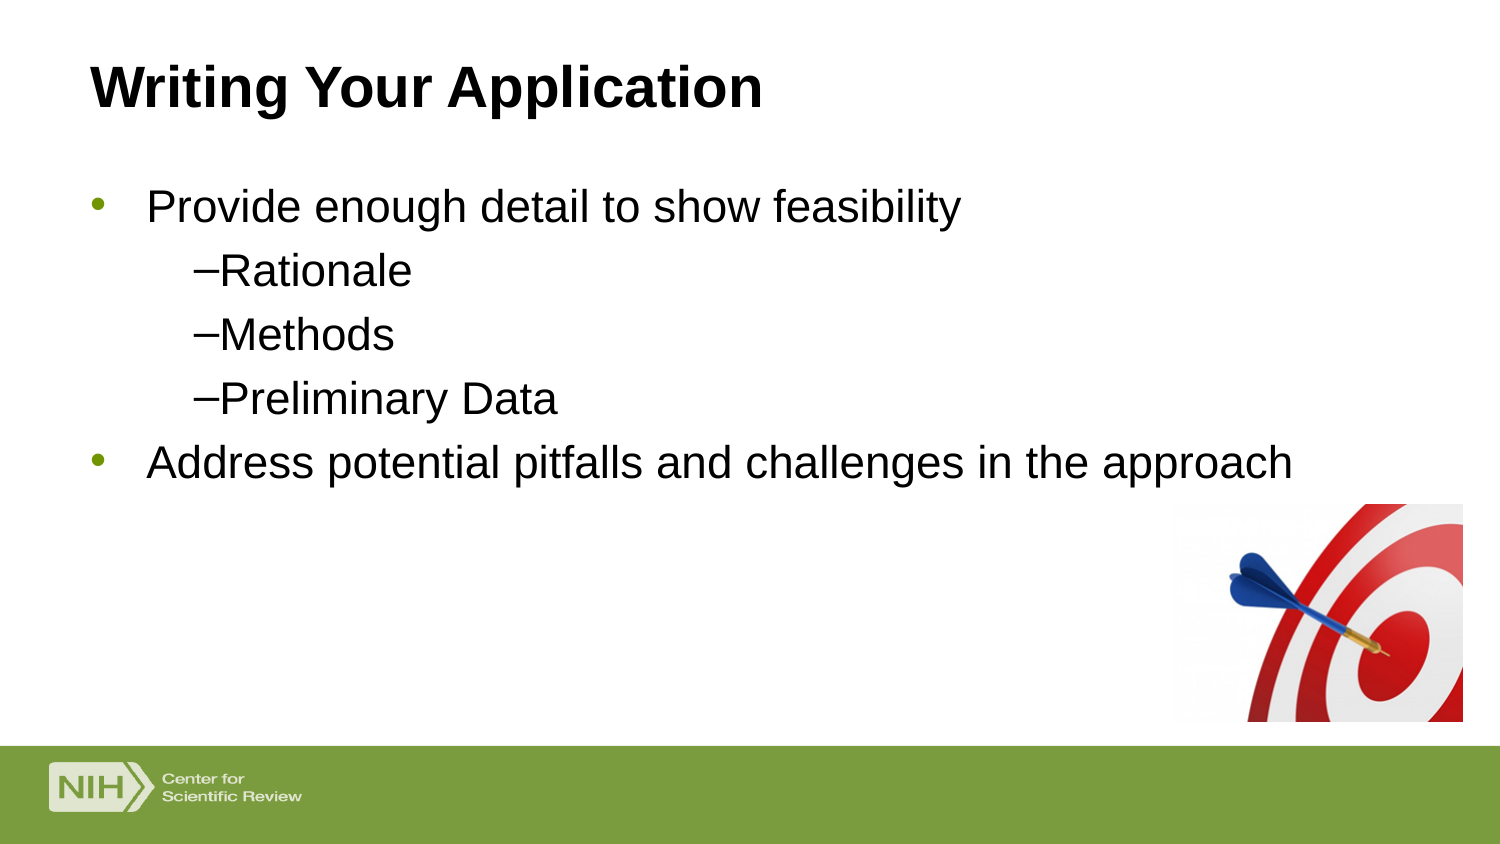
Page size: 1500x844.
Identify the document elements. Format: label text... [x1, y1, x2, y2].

title Writing Your Application [75, 37, 1425, 132]
list Provide enough detail to show feasibility Rationale Methods Preliminary Data Address potential pitfalls and challenges in the approach [75, 168, 1425, 713]
picture [0, 0, 1500, 844]
